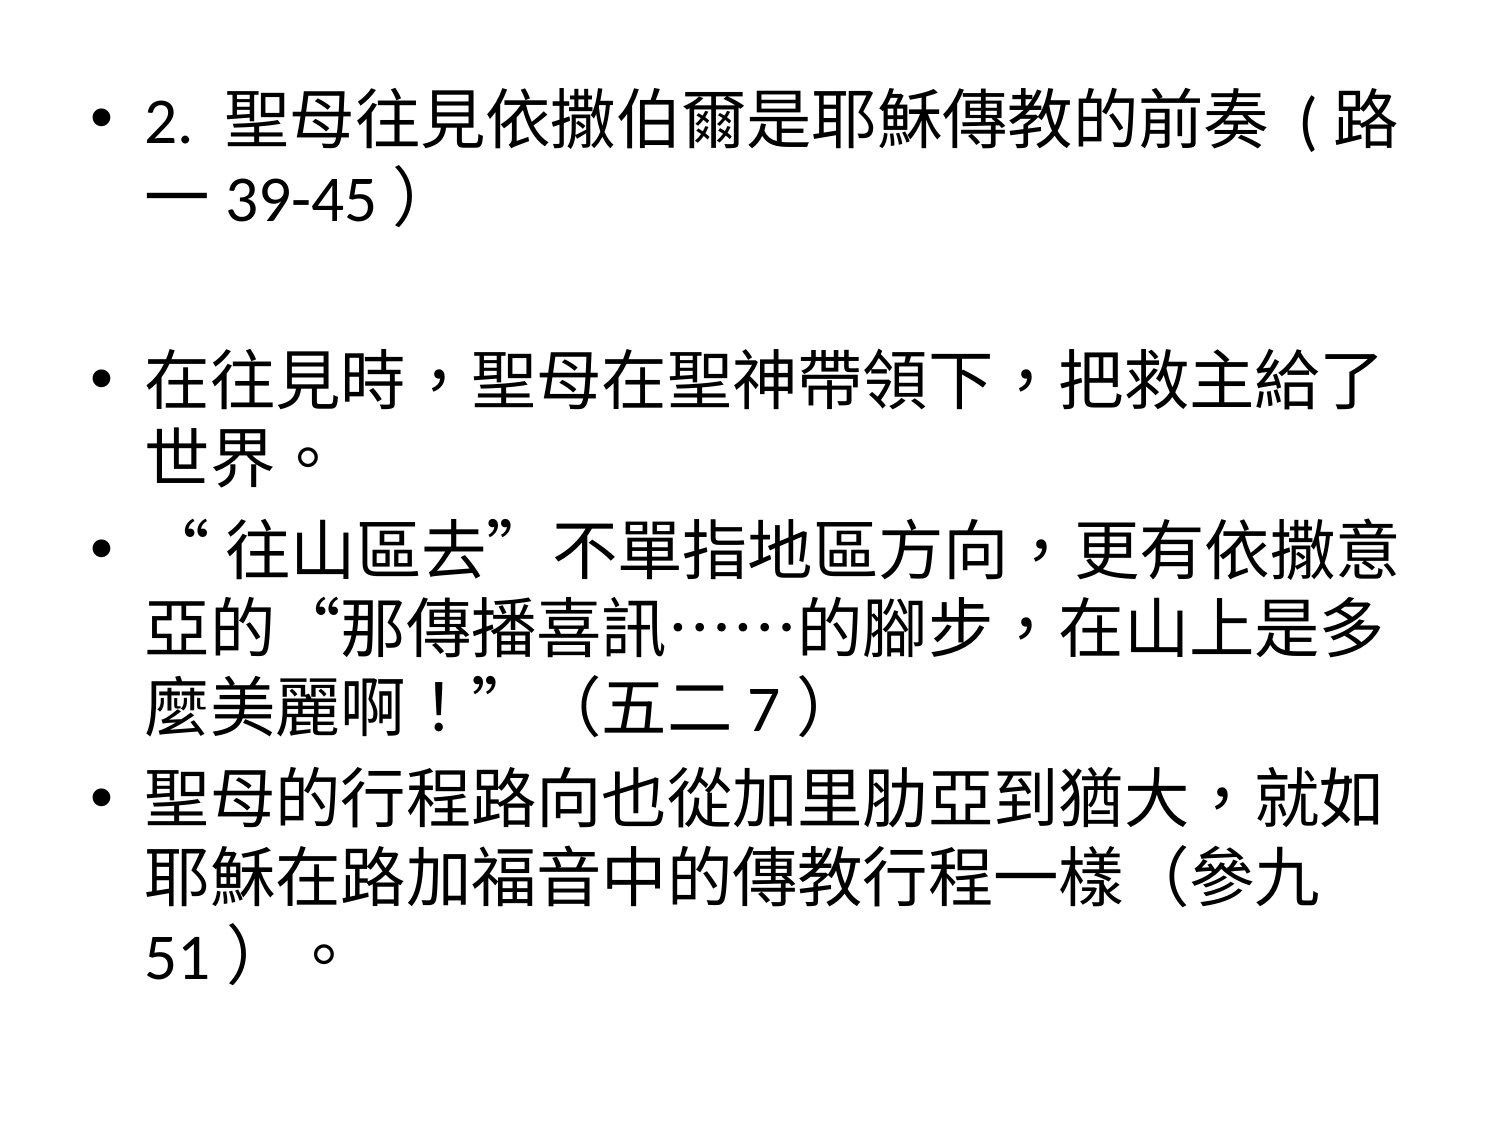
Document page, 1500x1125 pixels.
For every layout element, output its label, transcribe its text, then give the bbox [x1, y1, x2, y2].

list 2. 聖母往見依撒伯爾是耶穌傳教的前奏 (路一39-45） 在往見時，聖母在聖神帶領下，把救主給了世界。 “往山區去”不單指地區方向，更有依撒意亞的“那傳播喜訊……的腳步，在山上是多麼美麗啊！”（五二7） 聖母的行程路向也從加里肋亞到猶大，就如耶穌在路加福音中的傳教行程一樣（參九51）。 [75, 70, 1425, 1005]
